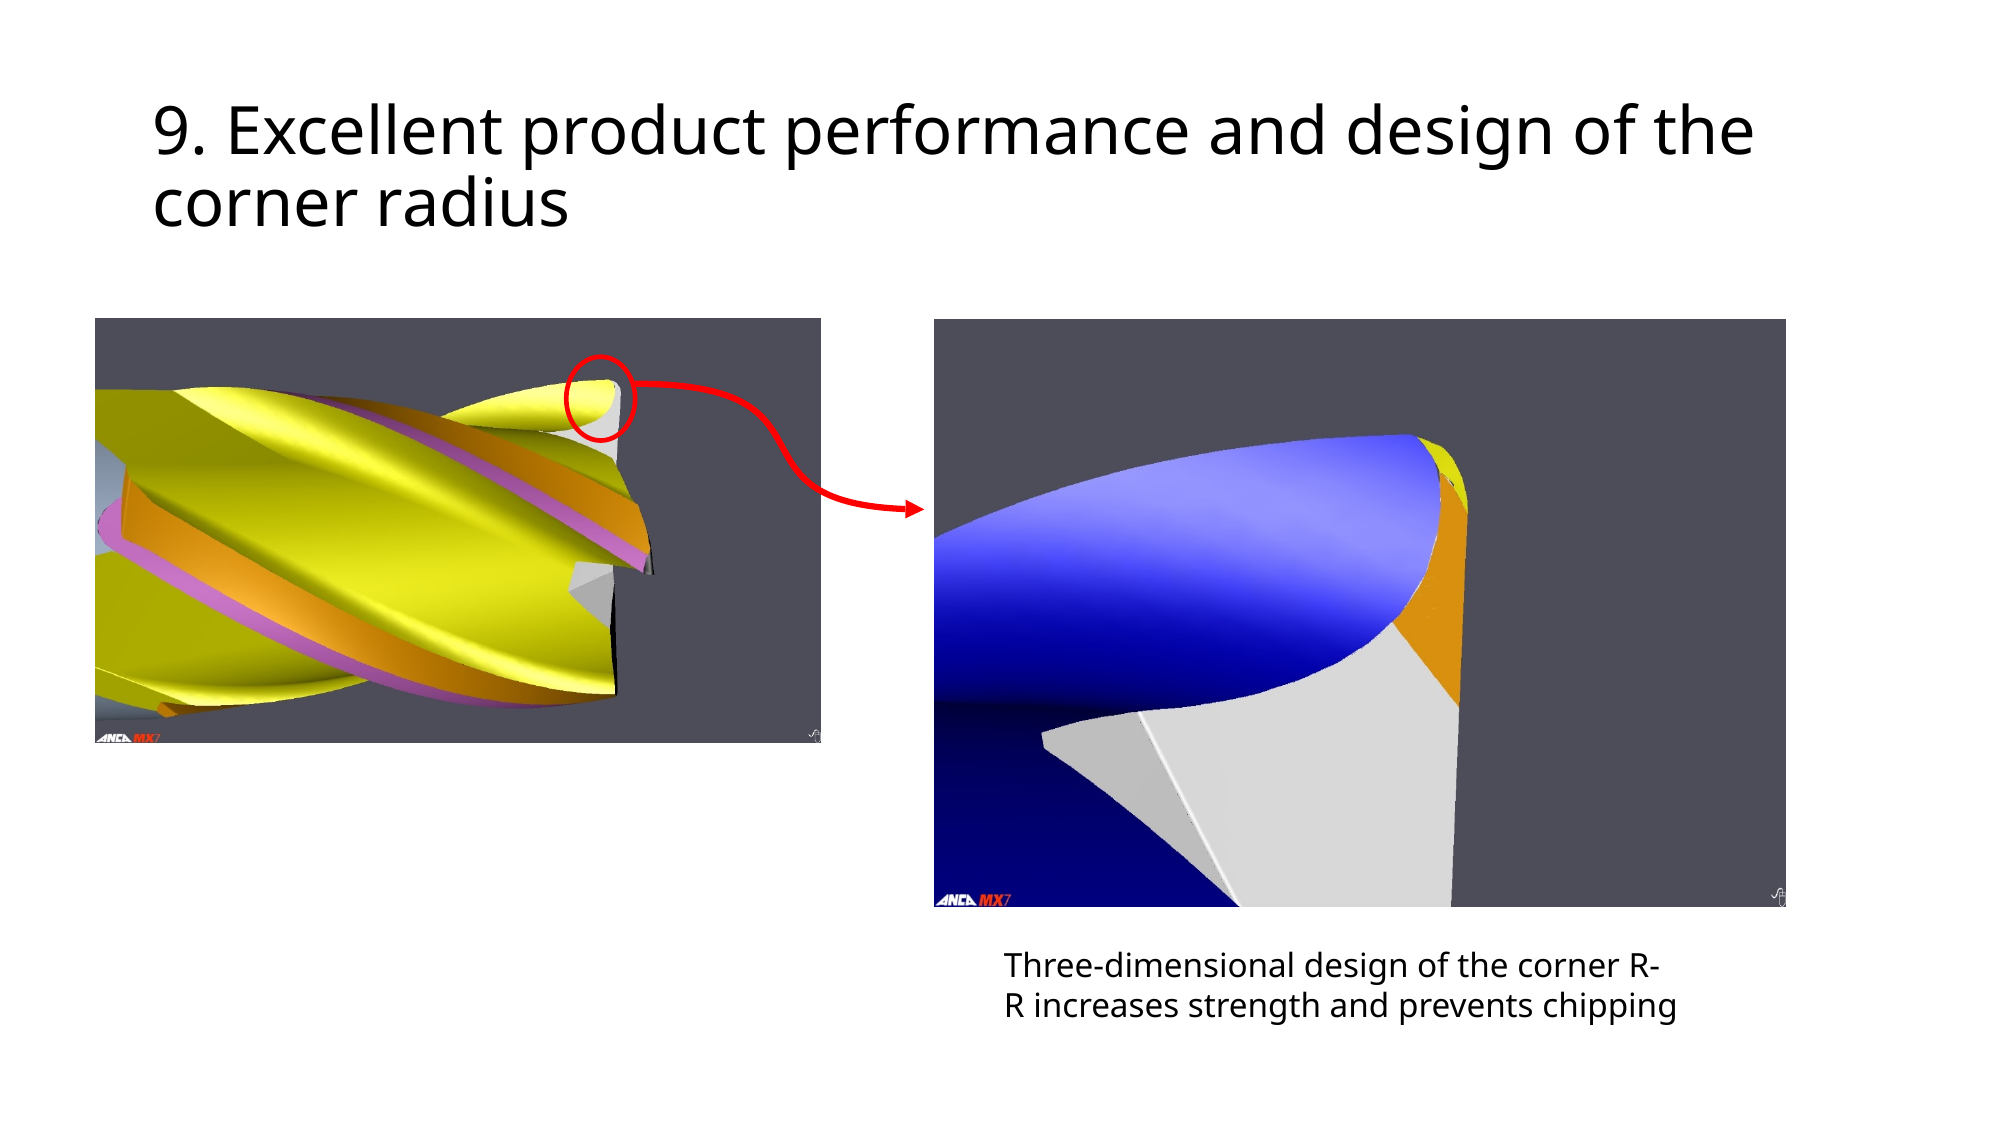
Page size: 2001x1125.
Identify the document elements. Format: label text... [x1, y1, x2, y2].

text_box Three-dimensional design of the corner R- R increases strength and prevents chipping [989, 937, 1730, 1032]
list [95, 318, 821, 743]
picture [933, 319, 1786, 907]
title 9. Excellent product performance and design of the corner radius [137, 59, 1863, 278]
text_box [635, 383, 925, 510]
